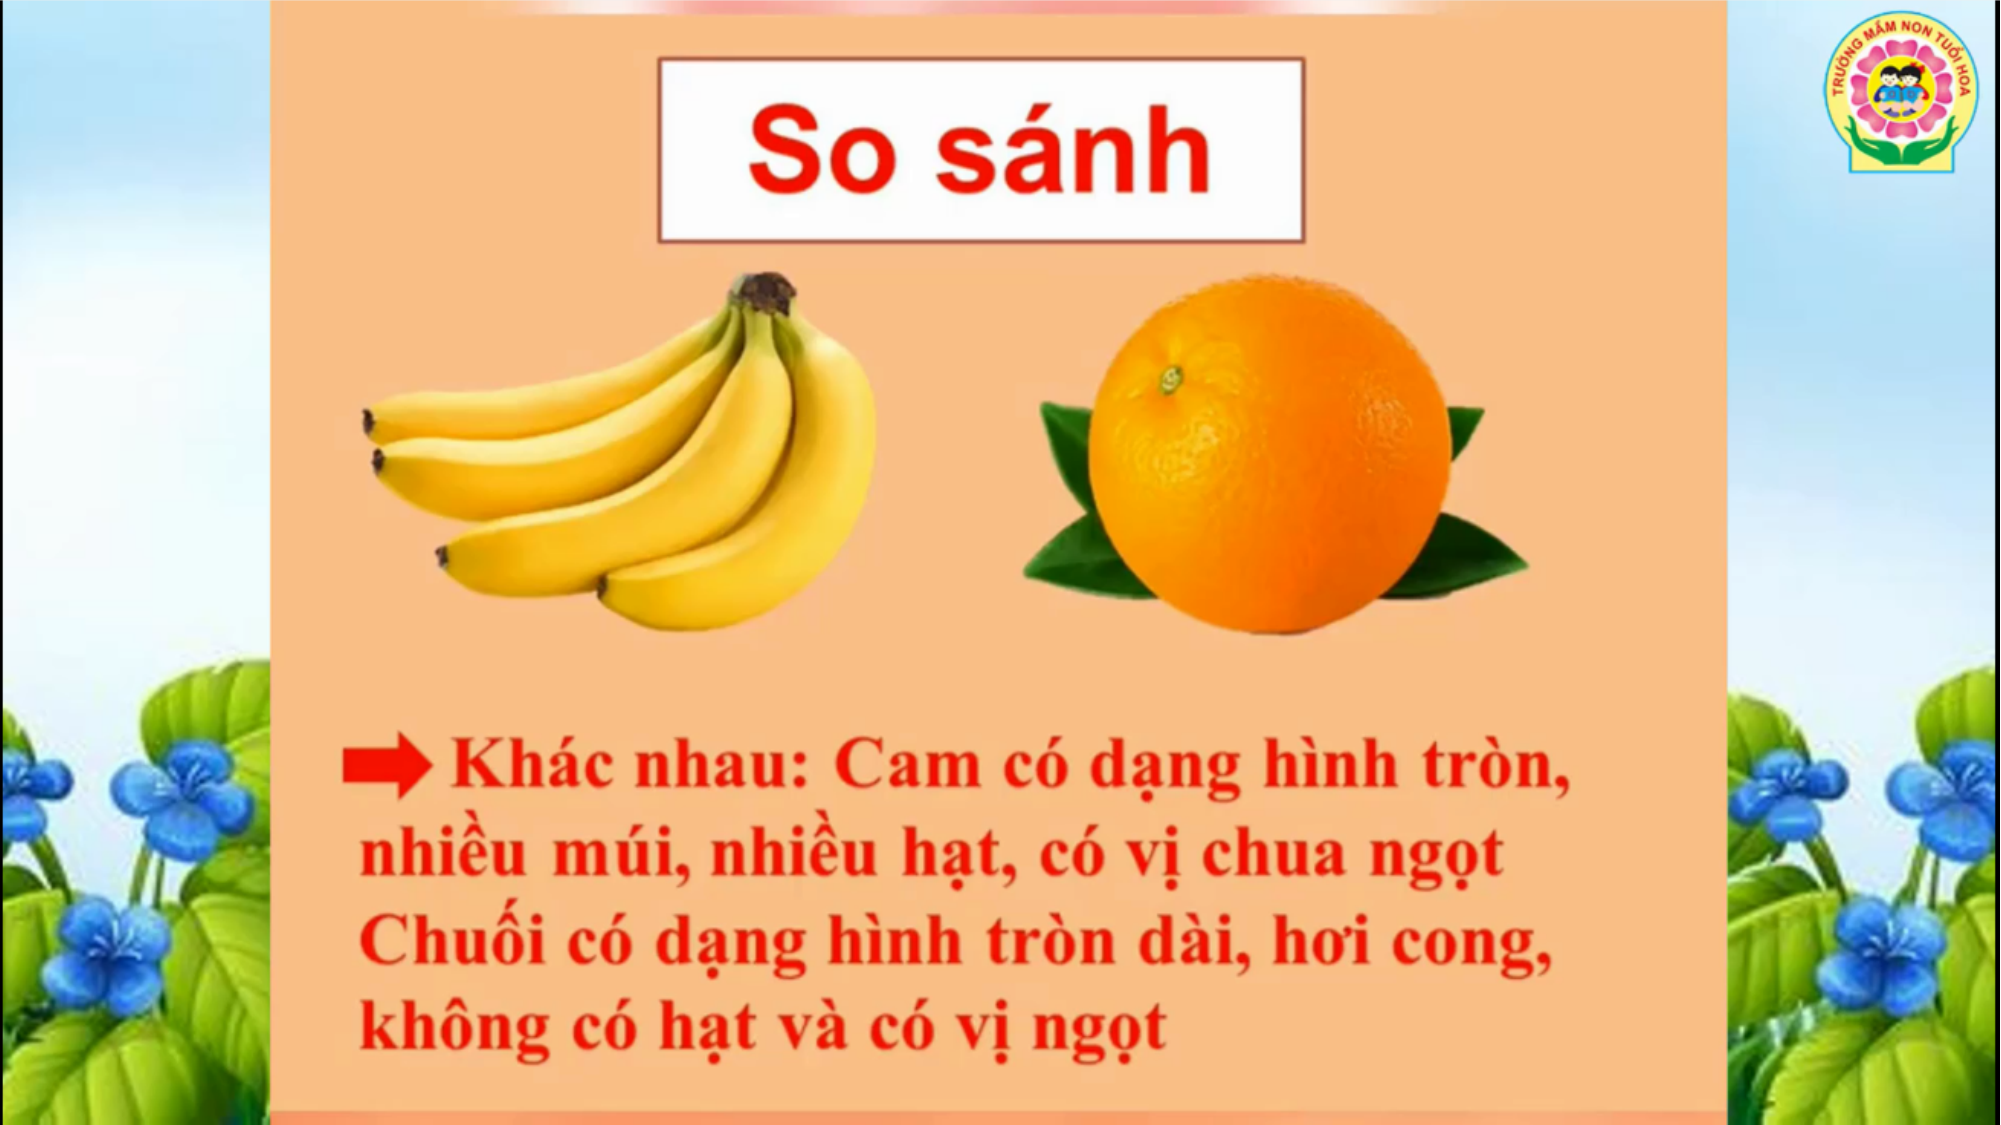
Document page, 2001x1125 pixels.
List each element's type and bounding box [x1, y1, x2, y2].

list [0, 0, 2000, 1125]
